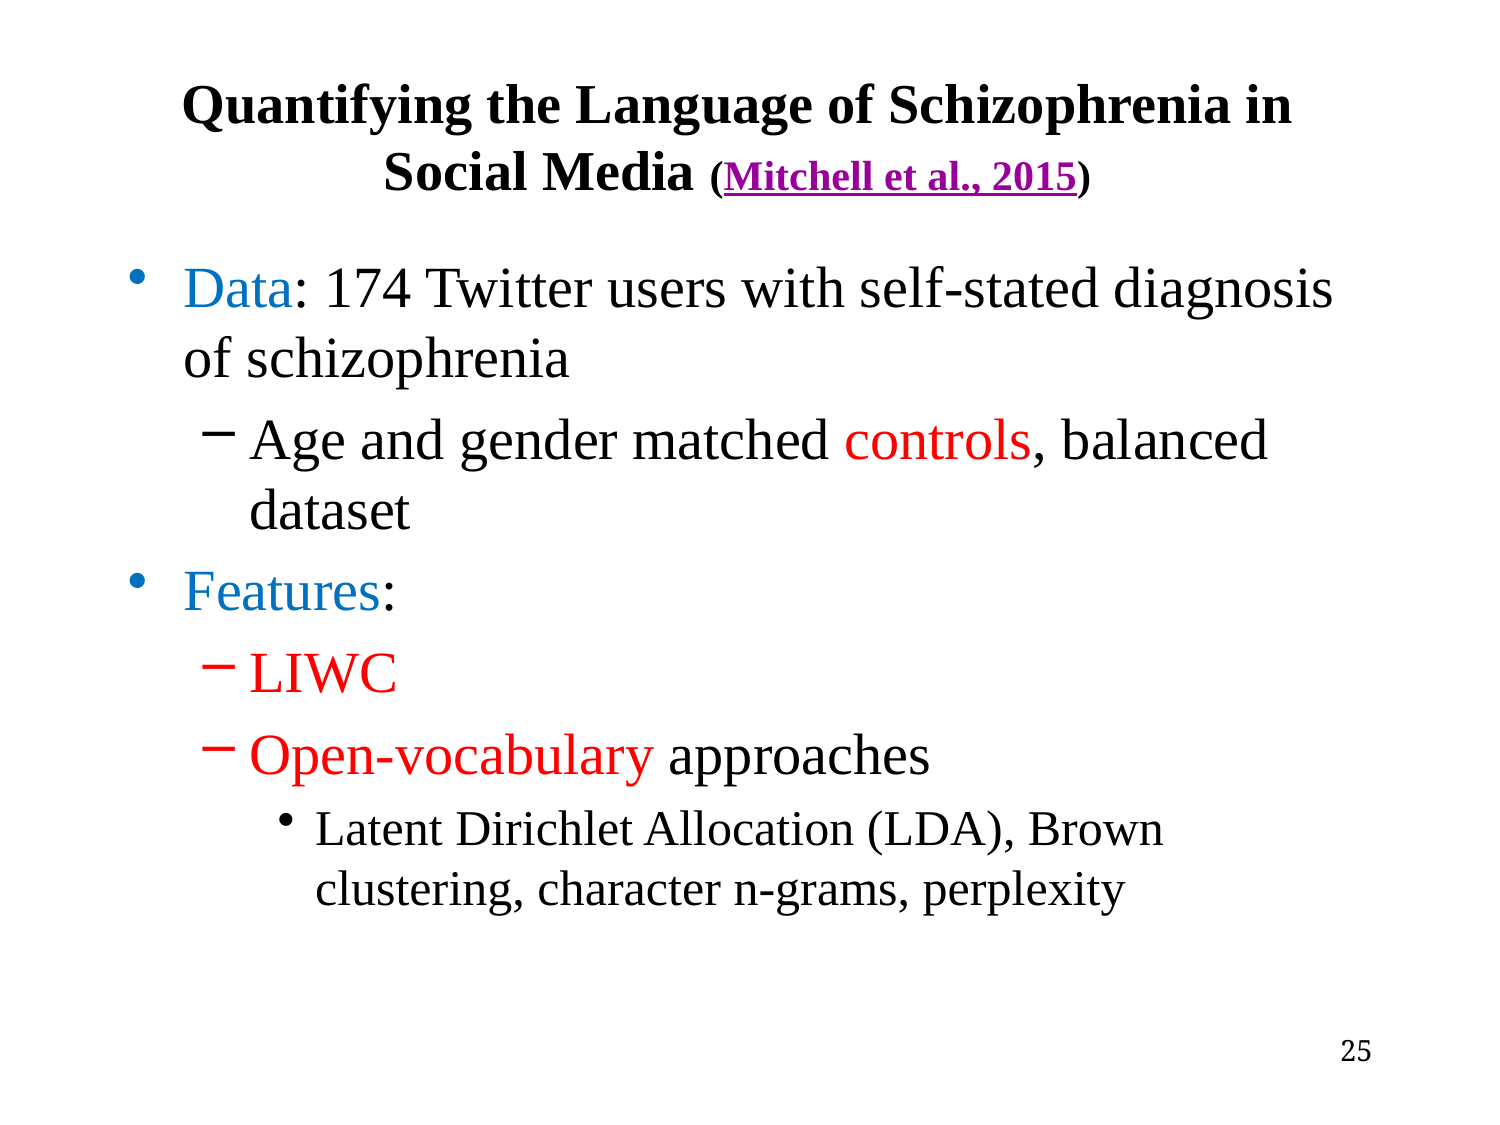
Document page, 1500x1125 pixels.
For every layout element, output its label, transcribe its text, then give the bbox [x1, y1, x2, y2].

list Data: 174 Twitter users with self-stated diagnosis of schizophrenia Age and gender matched controls, balanced dataset Features: LIWC Open-vocabulary approaches Latent Dirichlet Allocation (LDA), Brown clustering, character n-grams, perplexity [112, 241, 1388, 1000]
title Quantifying the Language of Schizophrenia in Social Media (Mitchell et al., 2015) [99, 58, 1375, 211]
slide_number 25 [1074, 1024, 1388, 1101]
